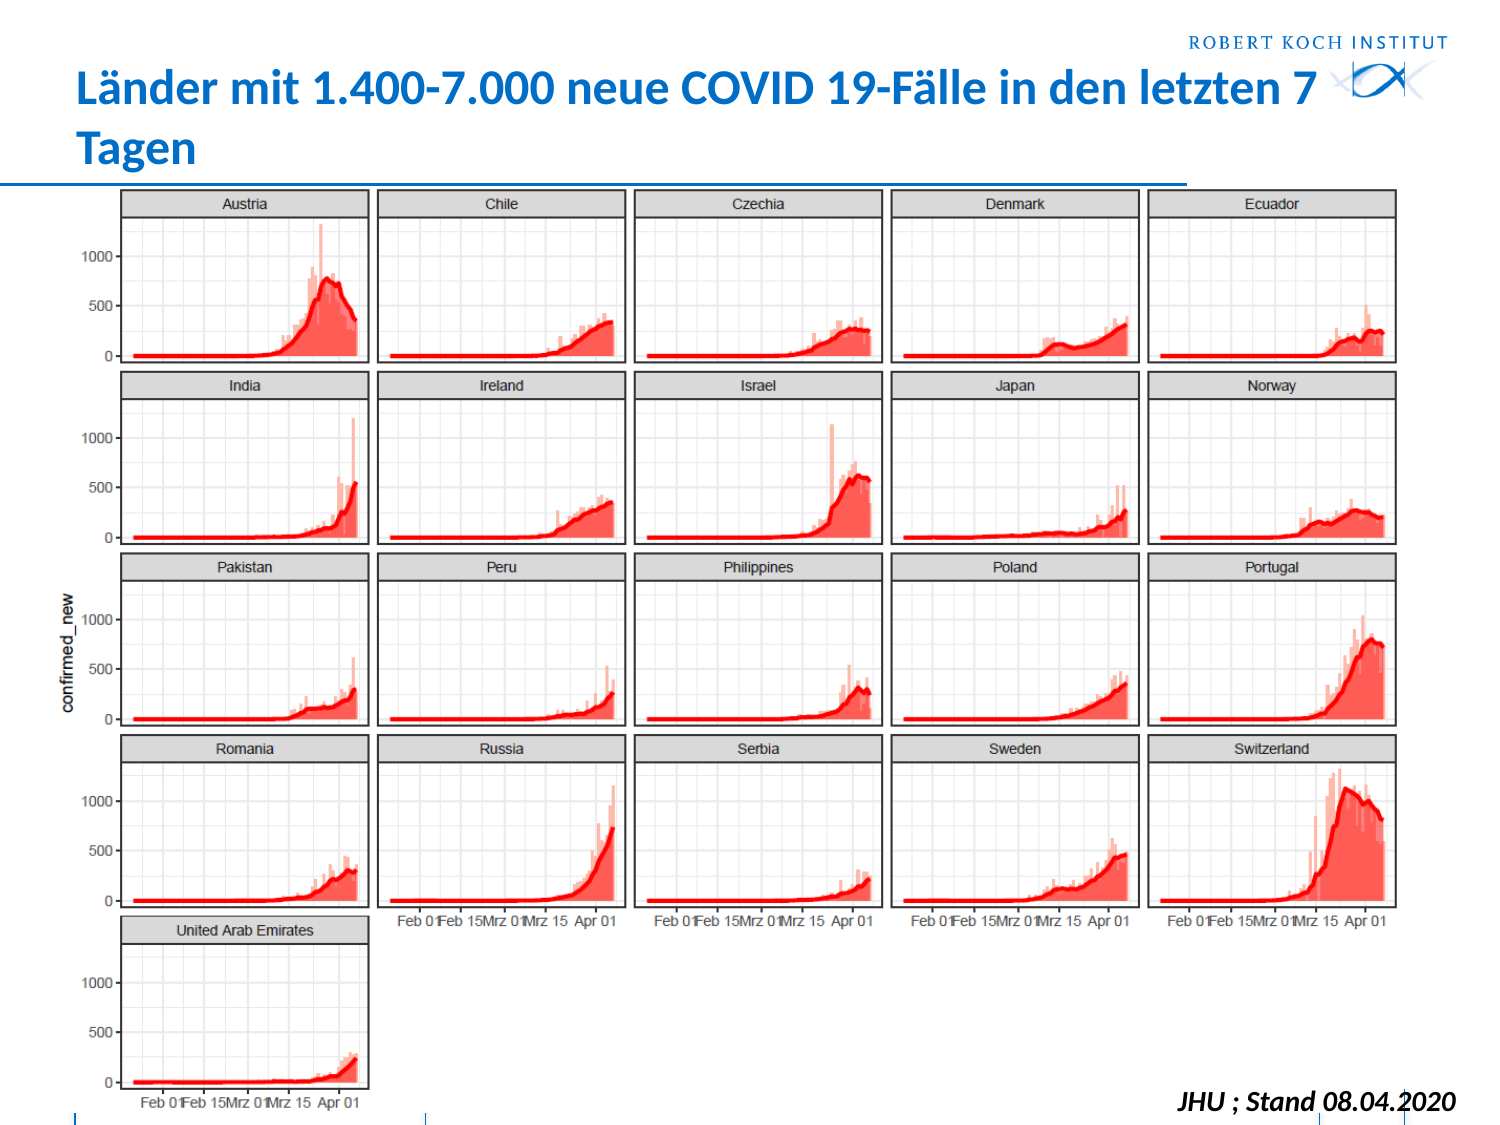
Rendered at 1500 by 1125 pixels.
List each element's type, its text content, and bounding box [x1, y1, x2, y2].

picture [1182, 29, 1454, 109]
title Länder mit 1.400-7.000 neue COVID 19-Fälle in den letzten 7 Tagen [76, 54, 1404, 176]
picture [52, 185, 1400, 1113]
text_box JHU ; Stand 08.04.2020 [938, 1074, 1471, 1125]
